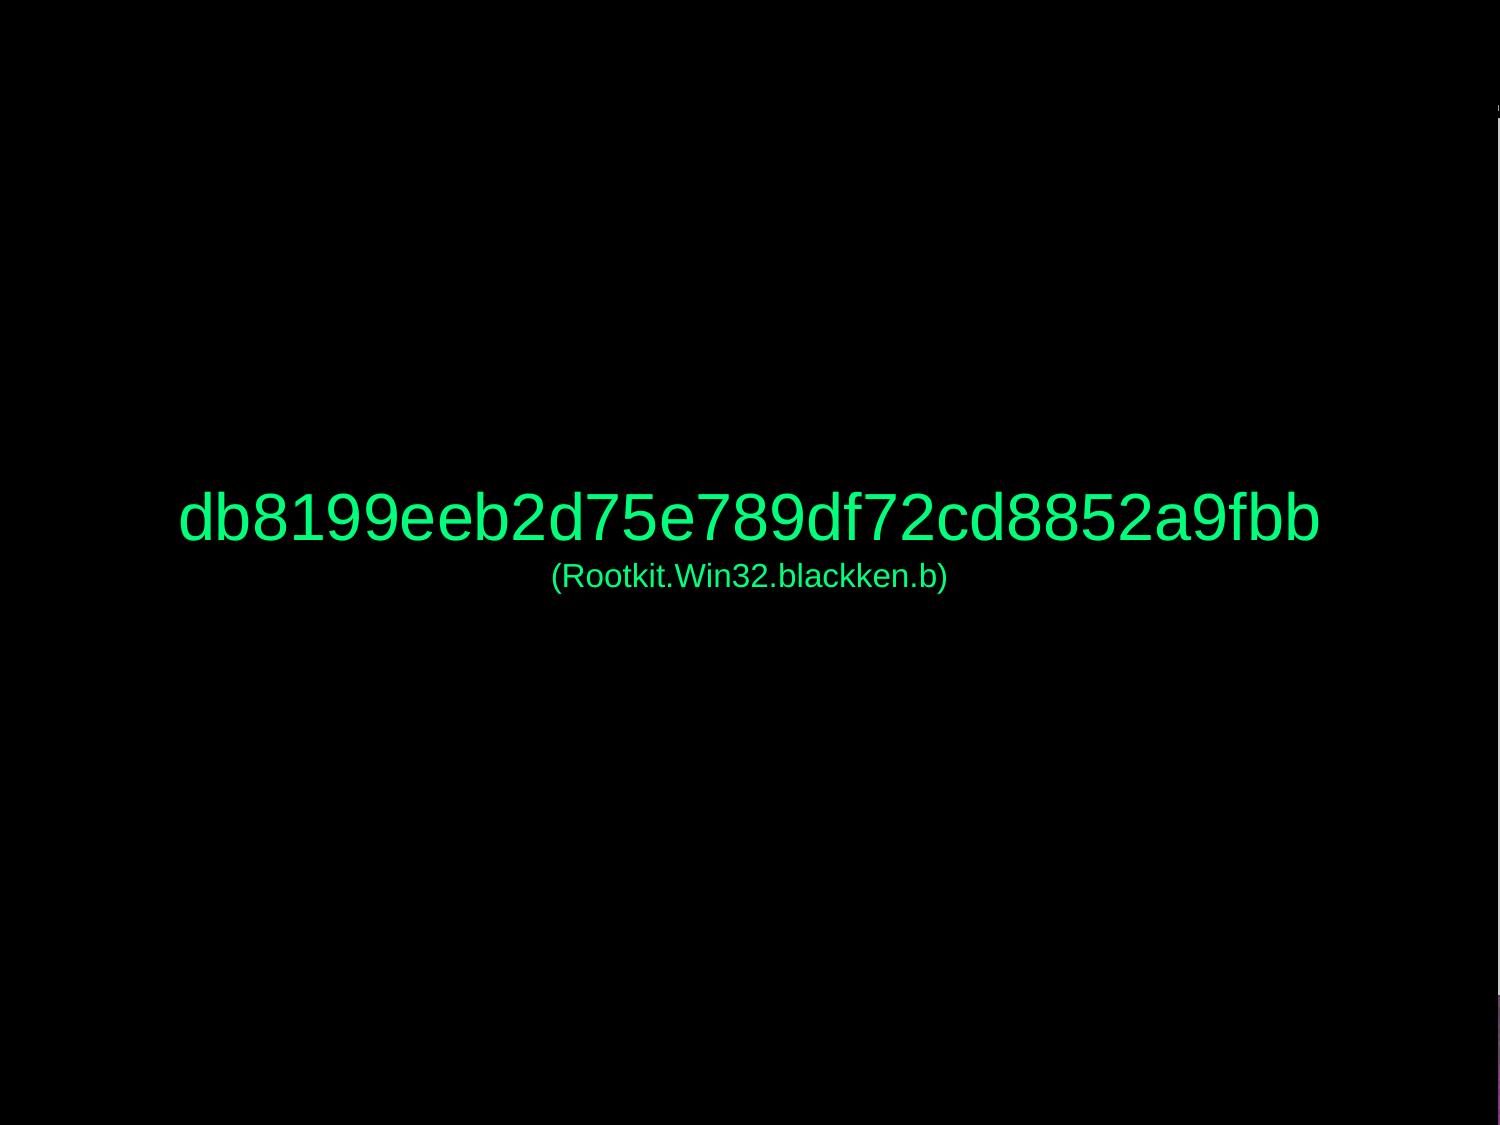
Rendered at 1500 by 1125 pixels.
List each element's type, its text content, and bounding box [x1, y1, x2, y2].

text_box [0, 0, 1498, 1125]
text_box db8199eeb2d75e789df72cd8852a9fbb (Rootkit.Win32.blackken.b) [128, 466, 1372, 602]
